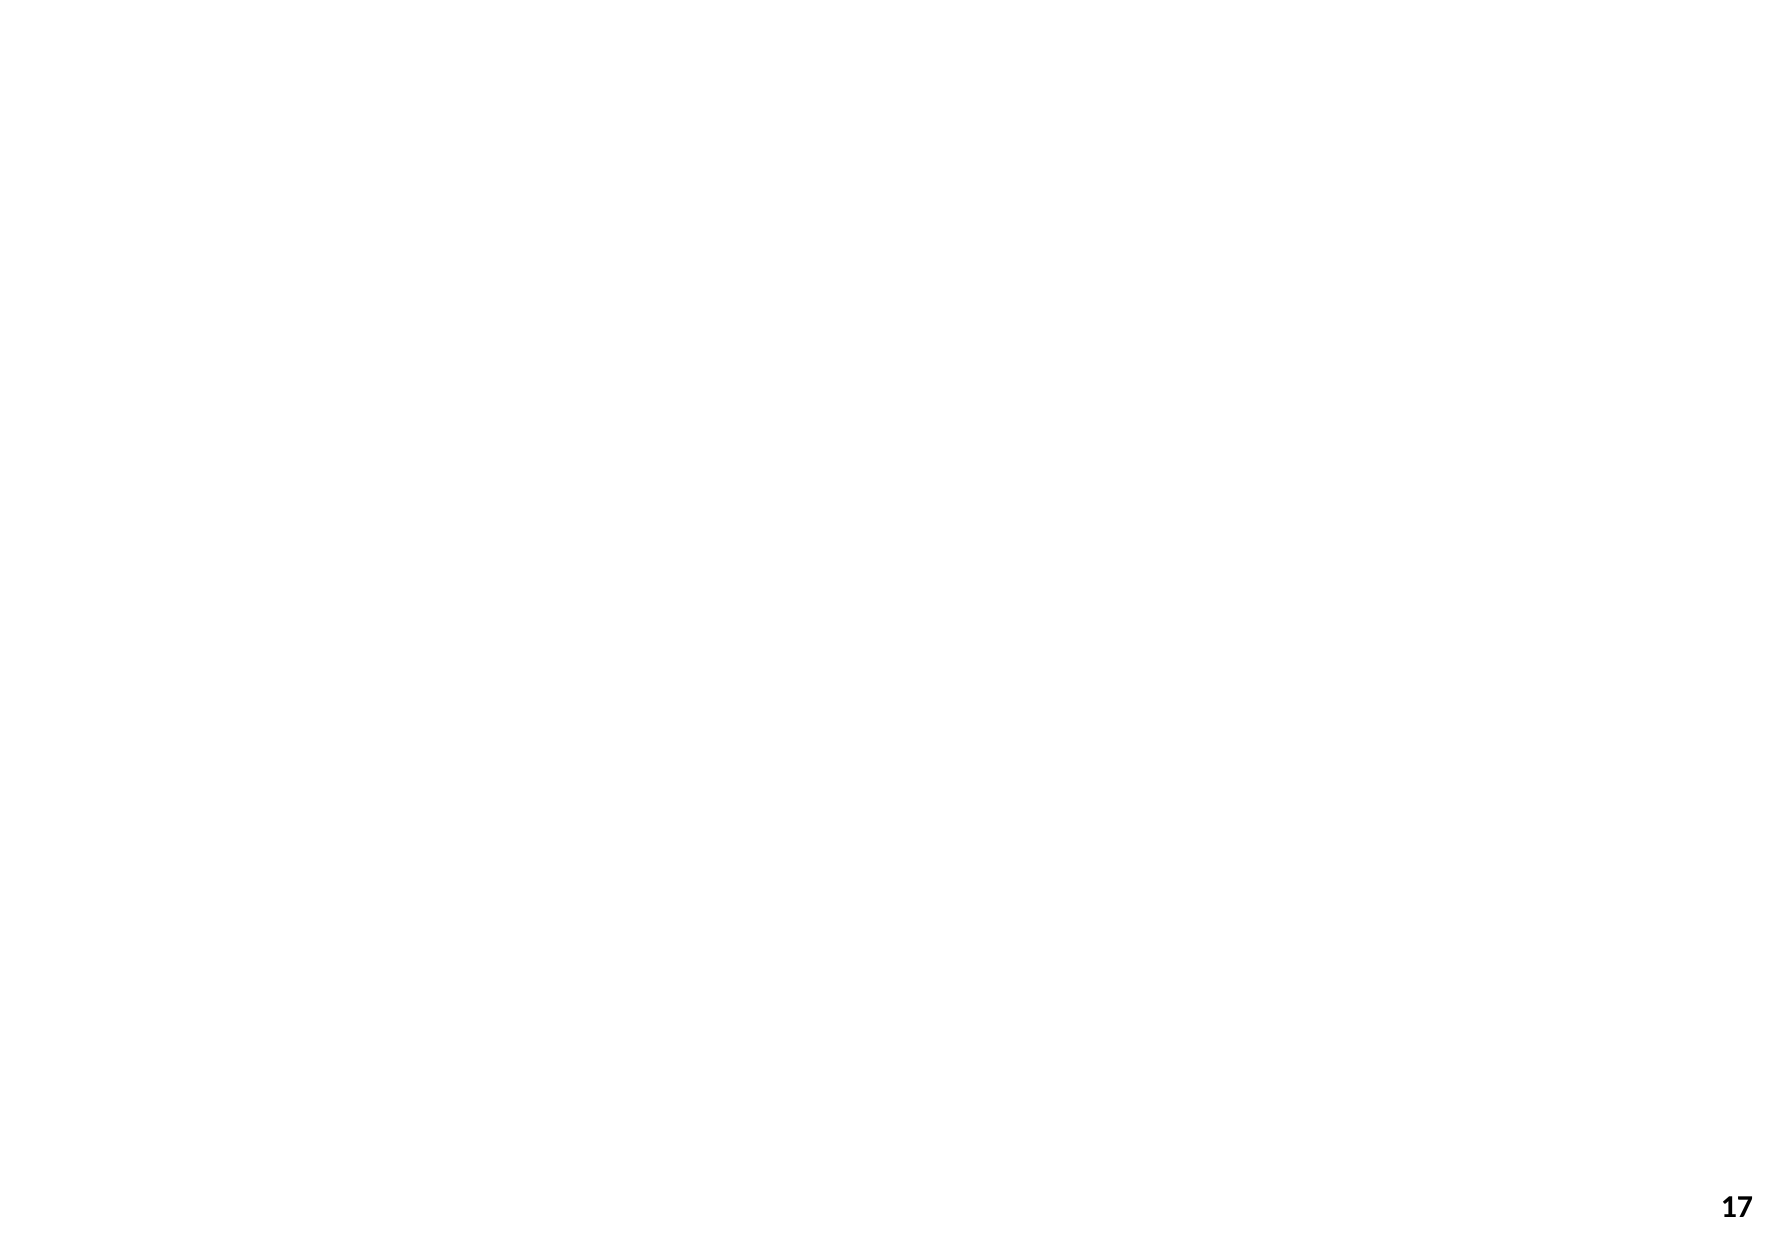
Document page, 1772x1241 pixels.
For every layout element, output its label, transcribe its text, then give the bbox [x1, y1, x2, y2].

slide_number 17 [1702, 1176, 1772, 1234]
